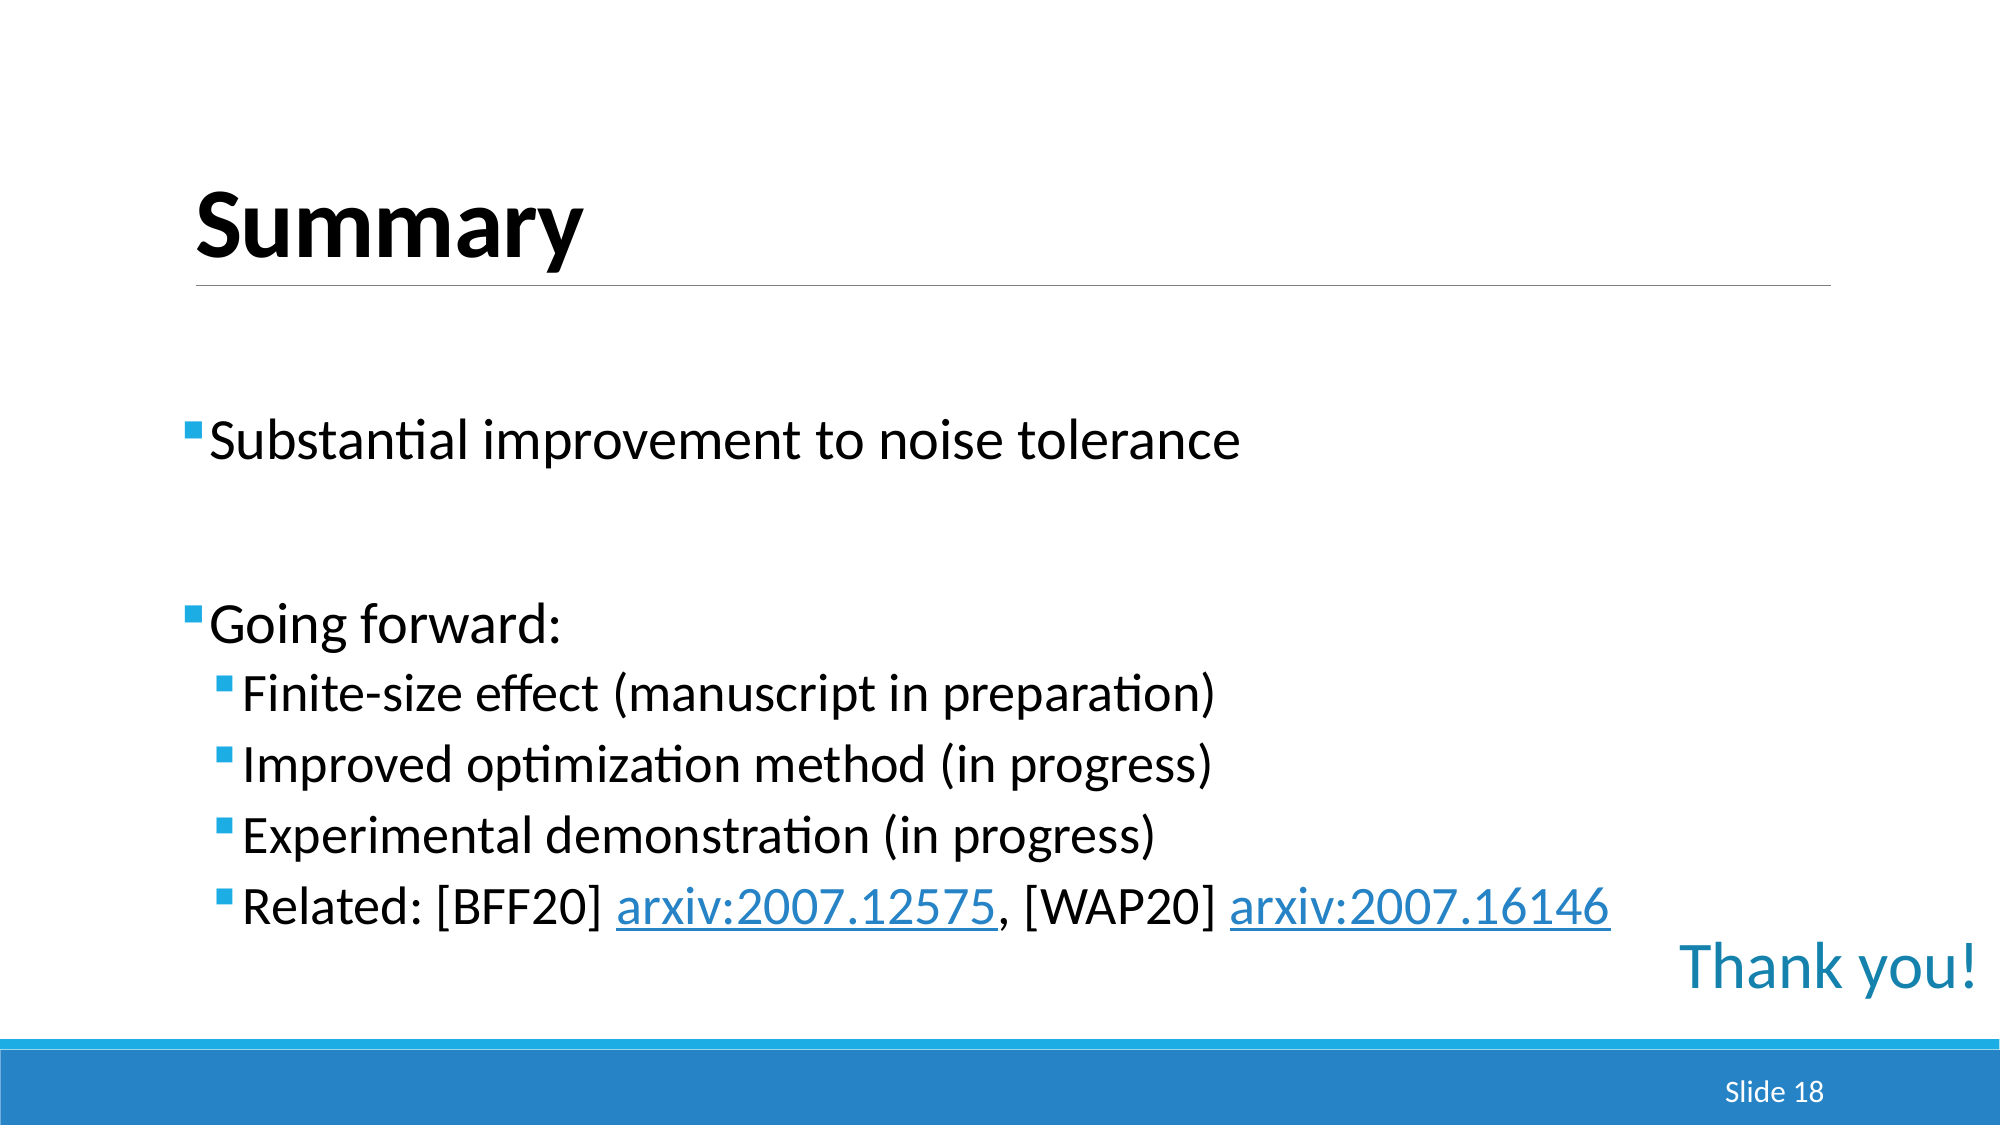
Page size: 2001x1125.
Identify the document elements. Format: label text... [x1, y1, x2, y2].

title Summary [180, 47, 1830, 285]
slide_number Slide 18 [1624, 1059, 1840, 1120]
list Substantial improvement to noise tolerance Going forward: Finite-size effect (manuscript in preparation) Improved optimization method (in progress) Experimental demonstration (in progress) Related: [BFF20] arxiv:2007.12575, [WAP20] arxiv:2007.16146 [180, 302, 1830, 963]
text_box Thank you! [1664, 914, 1996, 1010]
